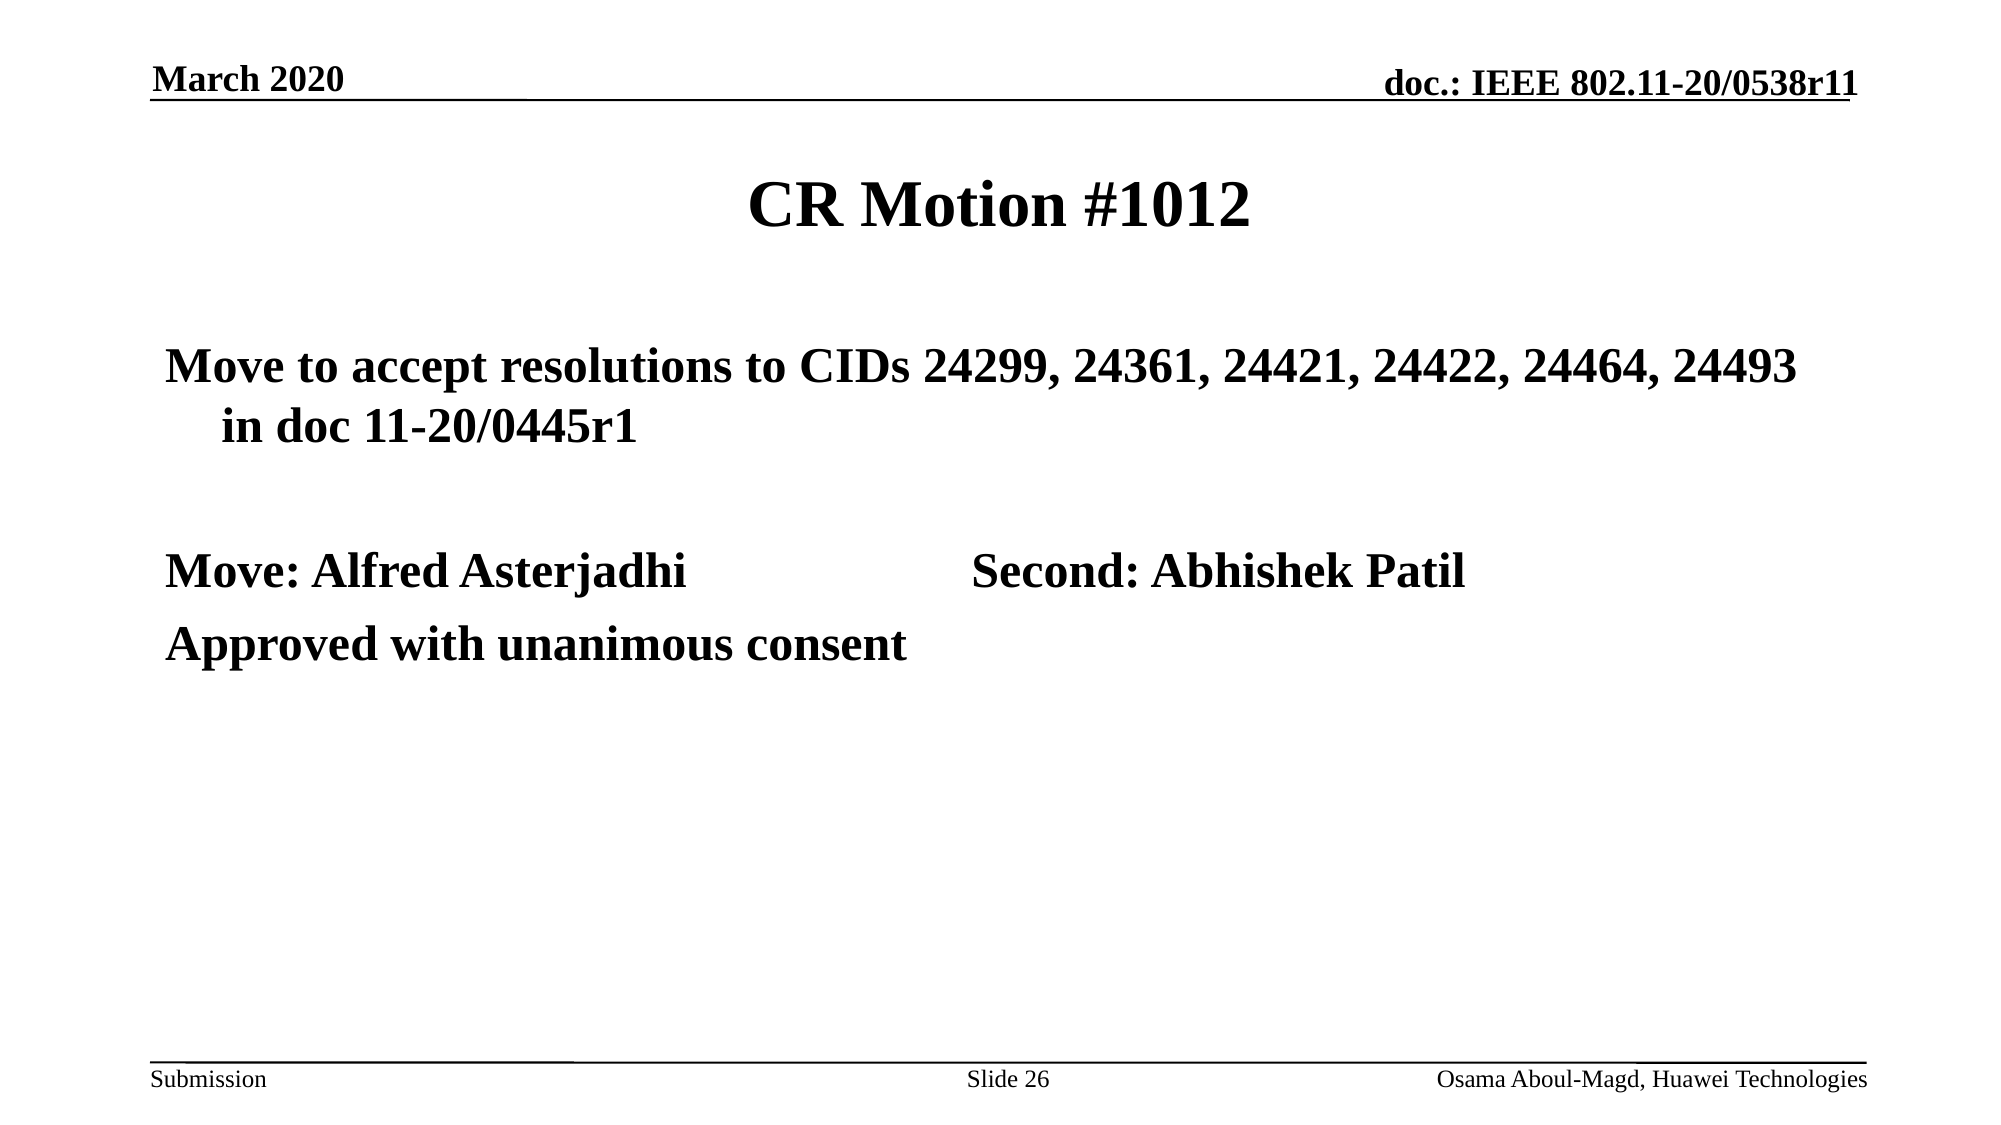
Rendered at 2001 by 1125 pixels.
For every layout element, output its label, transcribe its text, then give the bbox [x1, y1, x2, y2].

footer Osama Aboul-Magd, Huawei Technologies [1171, 1061, 1869, 1093]
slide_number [152, 54, 563, 100]
list Move to accept resolutions to CIDs 24299, 24361, 24421, 24422, 24464, 24493 in doc 11-20/0445r1 Move: Alfred Asterjadhi Second: Abhishek Patil Approved with unanimous consent [149, 324, 1850, 1000]
slide_number Slide 26 [950, 1061, 1067, 1123]
title CR Motion #1012 [149, 112, 1850, 288]
